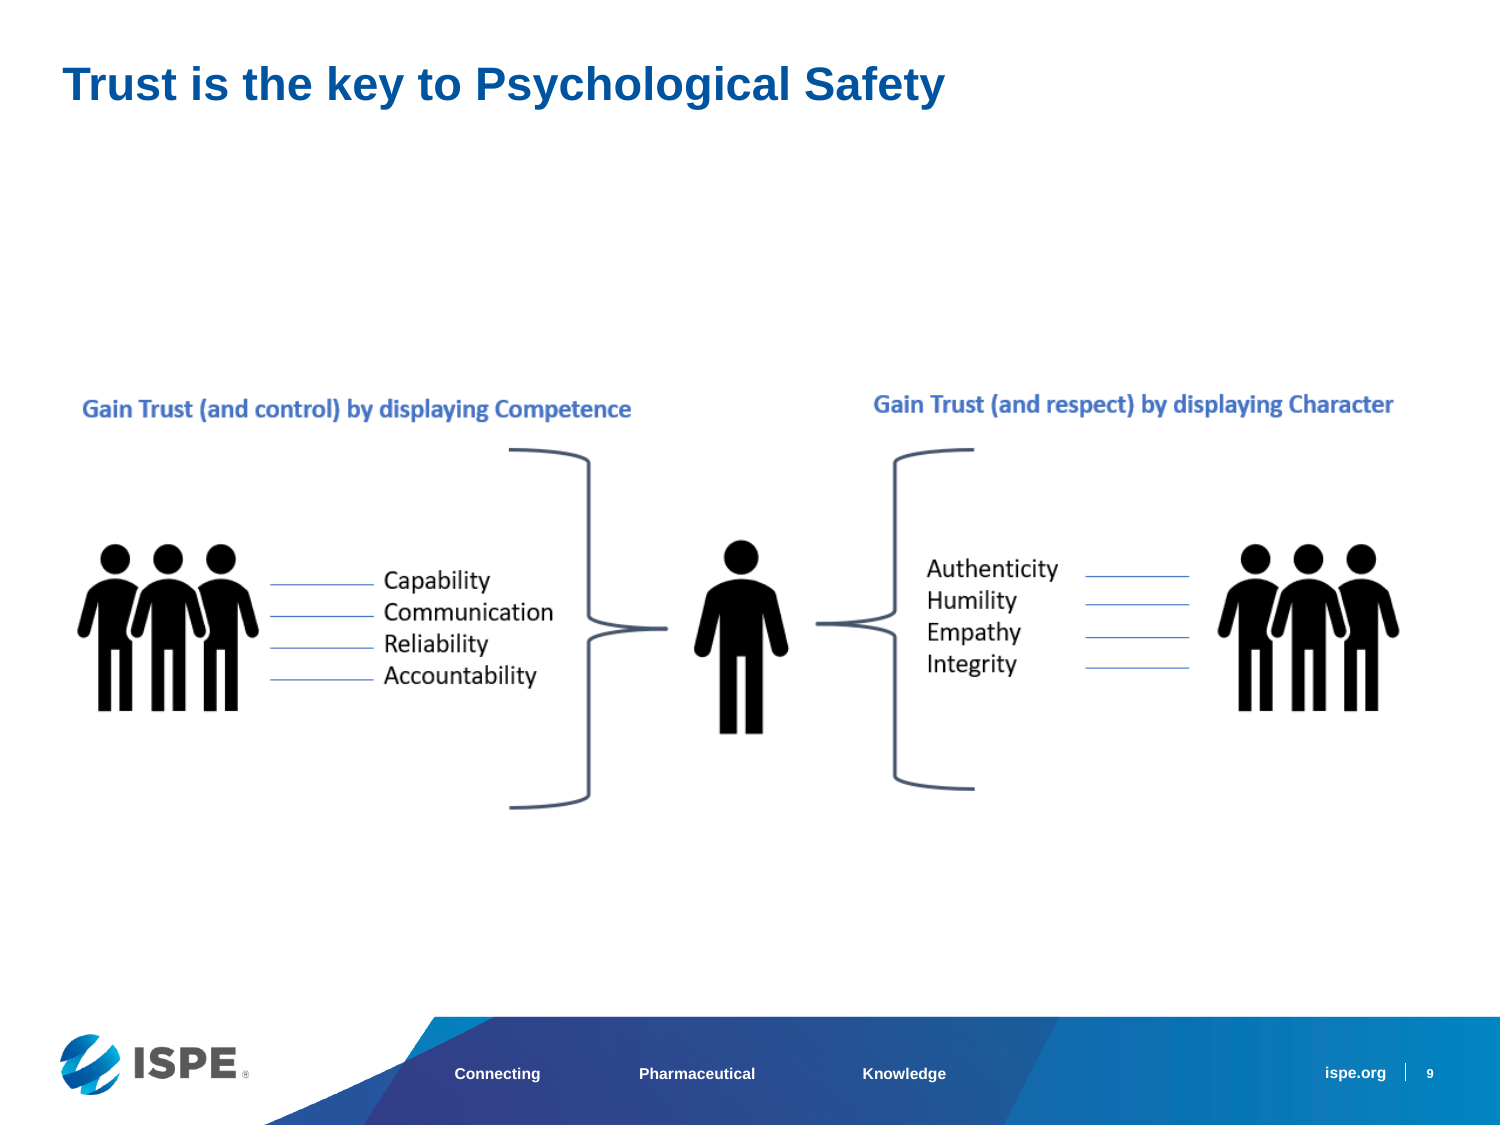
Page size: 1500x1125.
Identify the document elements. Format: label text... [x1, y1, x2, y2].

slide_number 9 [1426, 1021, 1477, 1082]
picture [0, 0, 1500, 1125]
list Trust is the key to Psychological Safety [62, 62, 1438, 218]
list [62, 380, 1438, 833]
